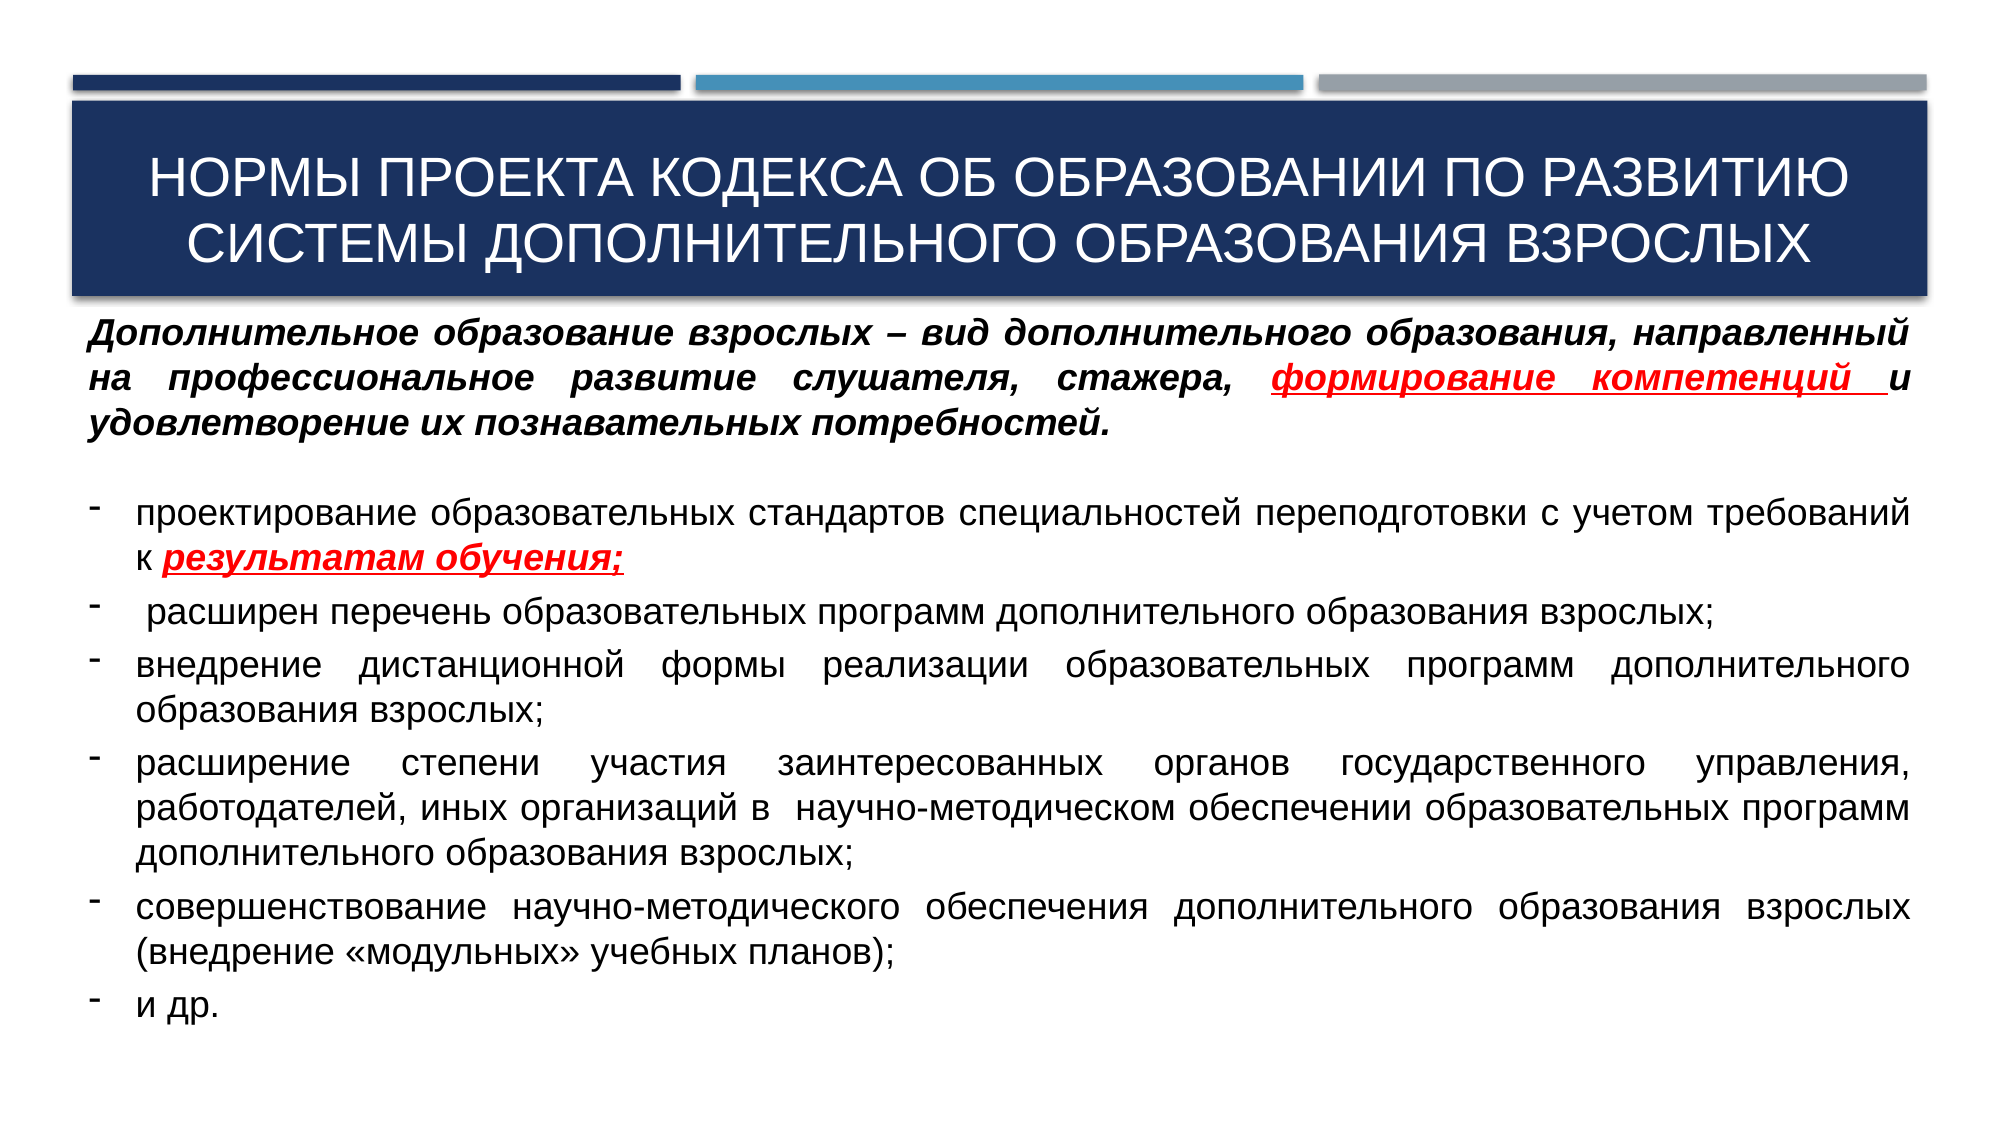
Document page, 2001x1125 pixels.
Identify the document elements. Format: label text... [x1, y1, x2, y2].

text_box Дополнительное образование взрослых – вид дополнительного образования, направленный на профессиональное развитие слушателя, стажера, формирование компетенций и удовлетворение их познавательных потребностей. проектирование образовательных стандартов специальностей переподготовки с учетом требований к результатам обучения; расширен перечень образовательных программ дополнительного образования взрослых; внедрение дистанционной формы реализации образовательных программ дополнительного образования взрослых; расширение степени участия заинтересованных органов государственного управления, работодателей, иных организаций в научно-методическом обеспечении образовательных программ дополнительного образования взрослых; совершенствование научно-методического обеспечения дополнительного образования взрослых (внедрение «модульных» учебных планов); и др. [73, 300, 1927, 1033]
title Нормы проекта Кодекса об образовании по развитию системы дополнительного образования взрослых [95, 115, 1905, 282]
